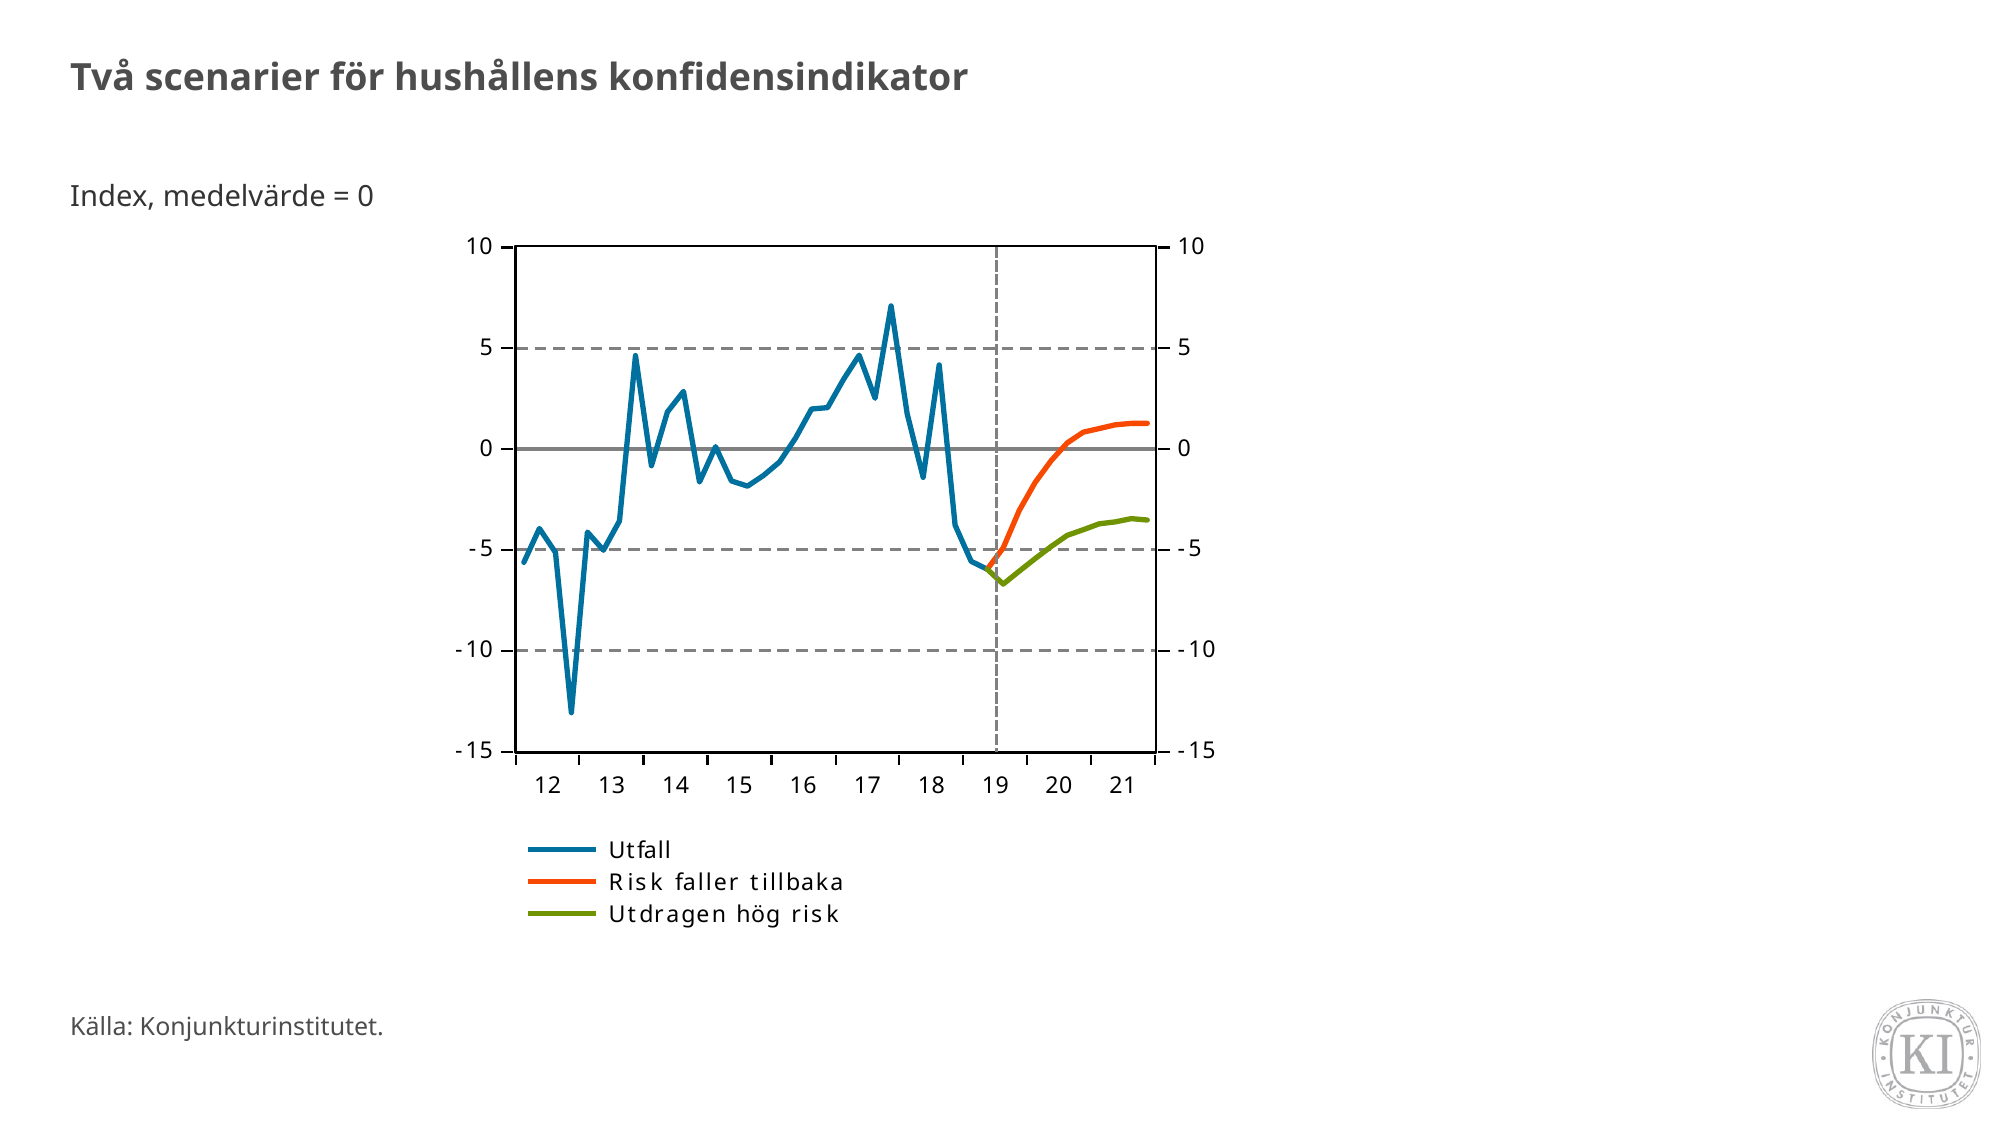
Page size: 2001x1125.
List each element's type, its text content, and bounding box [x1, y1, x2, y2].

picture [1872, 999, 1981, 1109]
title Två scenarier för hushållens konfidensindikator [55, 45, 1476, 128]
list Index, medelvärde = 0 [55, 137, 1476, 220]
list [456, 228, 1221, 936]
subtitle Källa: Konjunkturinstitutet. [55, 1003, 1476, 1106]
